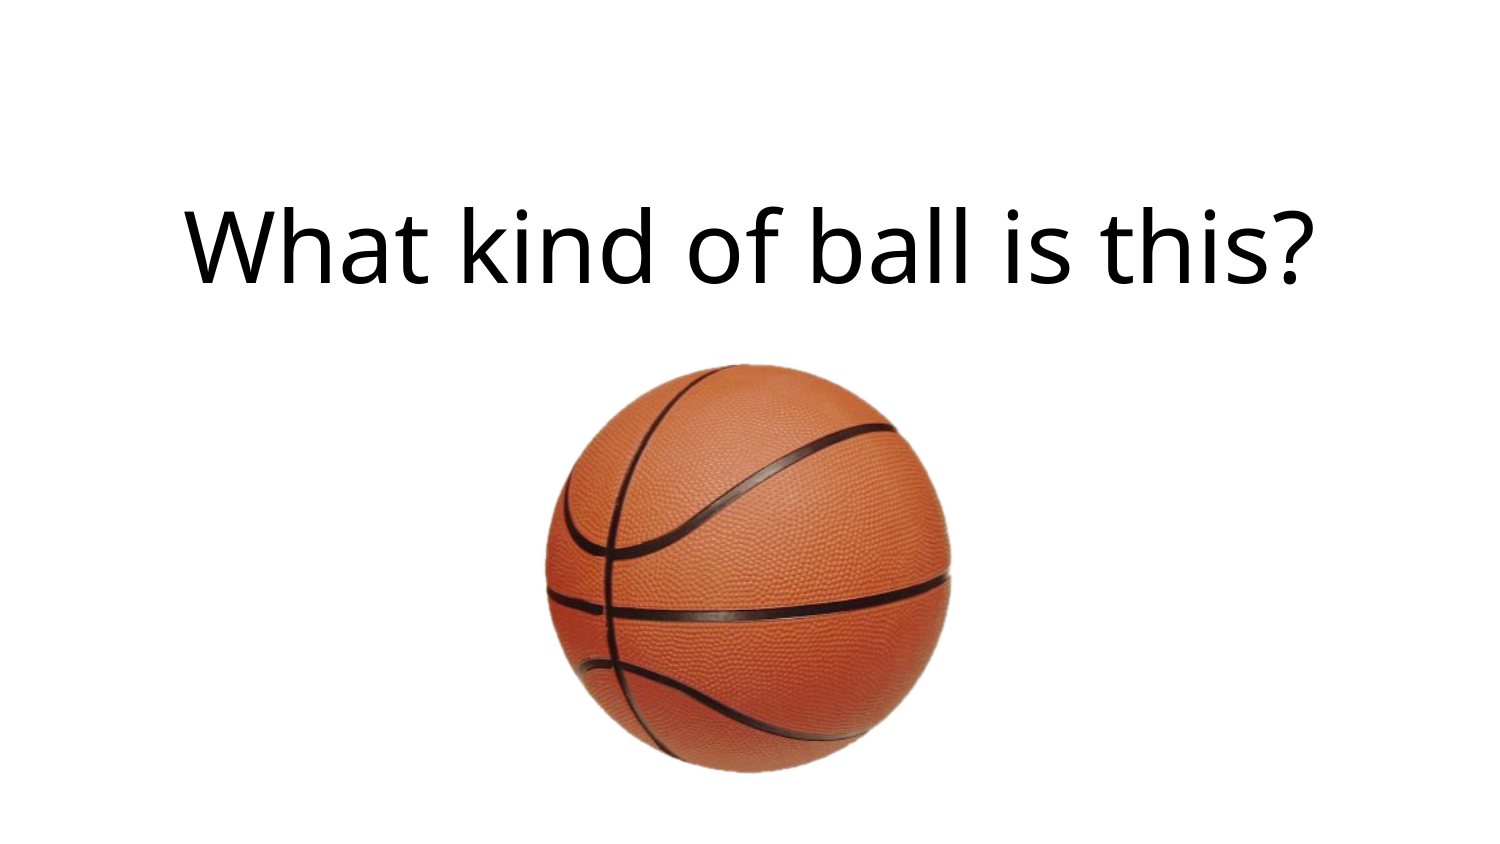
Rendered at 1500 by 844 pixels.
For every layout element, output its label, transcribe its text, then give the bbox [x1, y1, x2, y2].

picture [522, 341, 978, 796]
text_box What kind of ball is this? [17, 168, 1483, 389]
